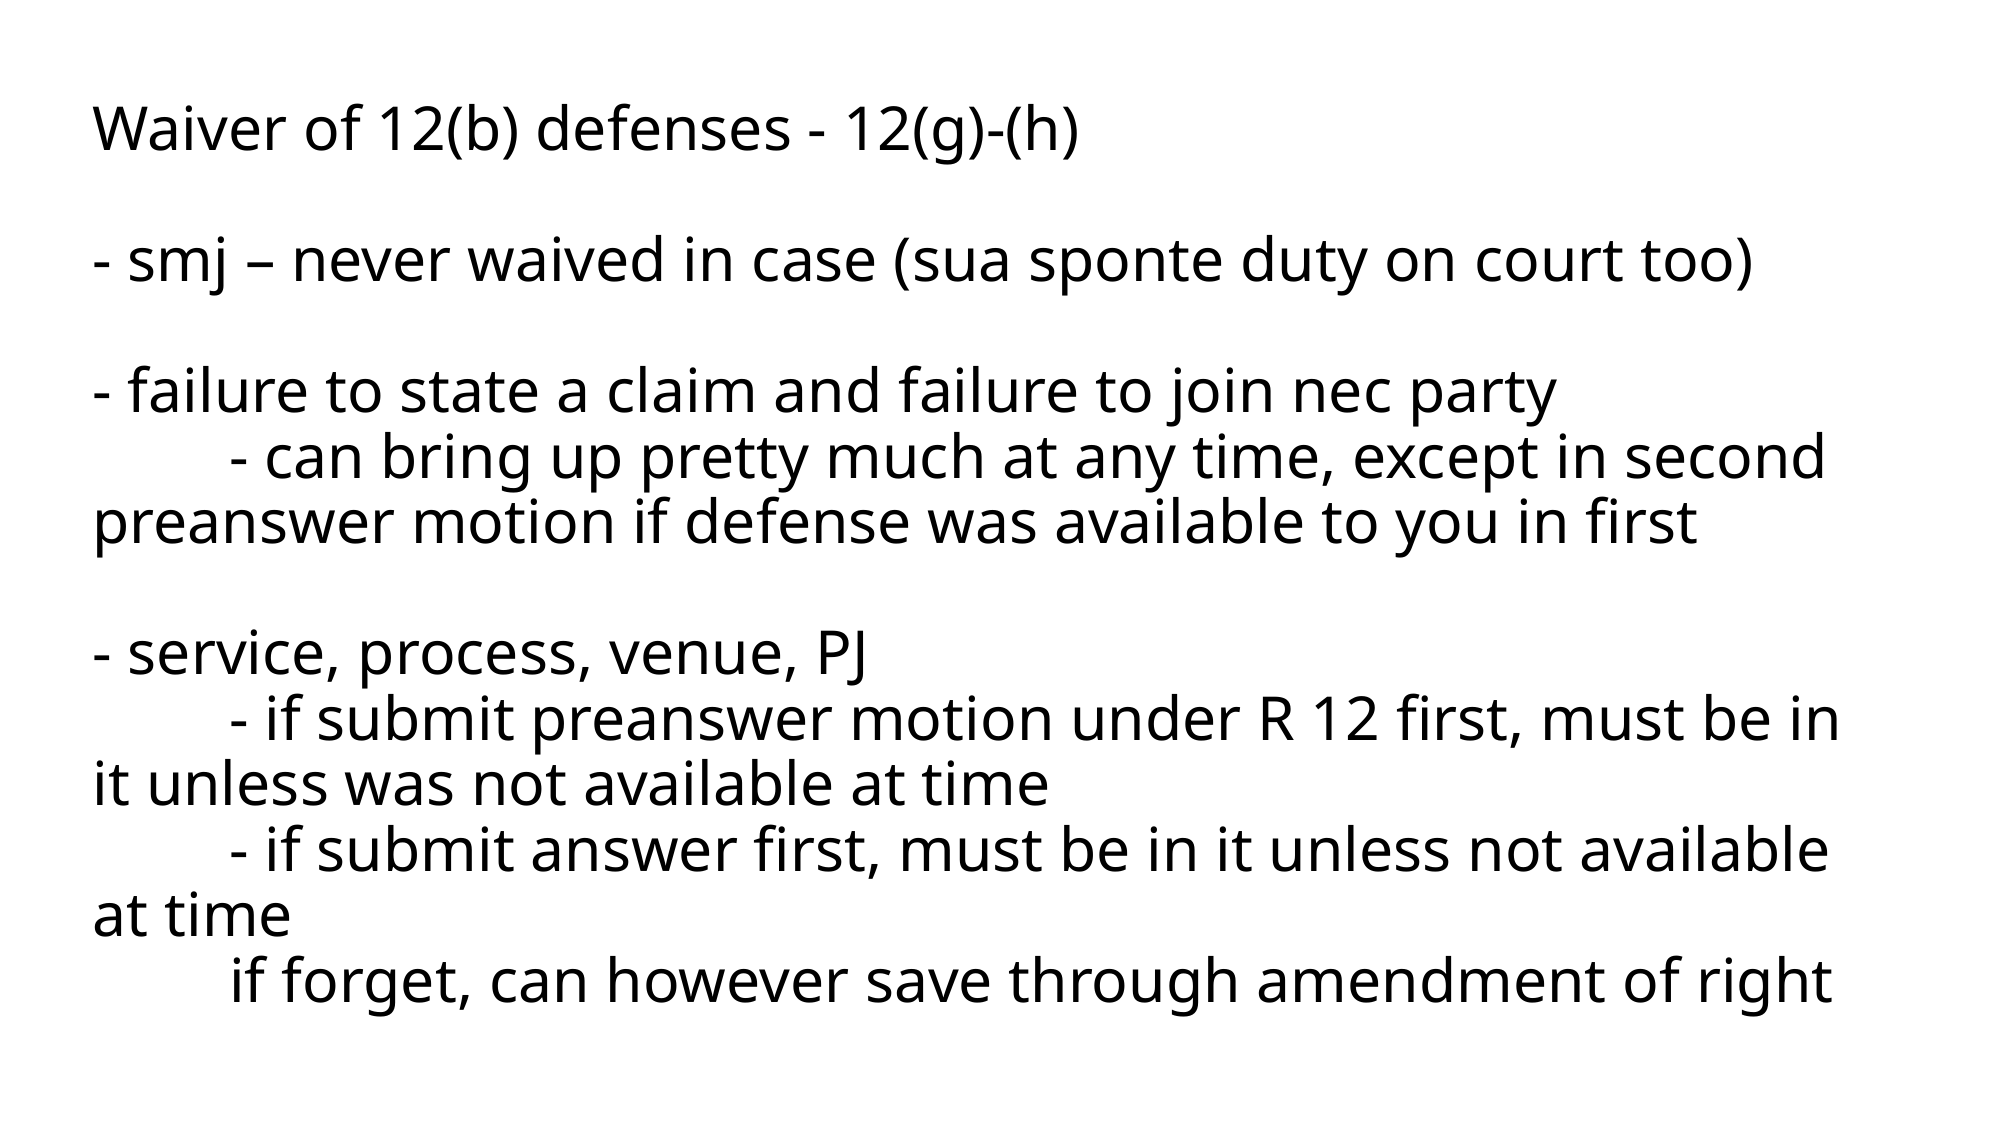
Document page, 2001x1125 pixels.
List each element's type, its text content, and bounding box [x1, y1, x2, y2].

title Waiver of 12(b) defenses - 12(g)-(h) - smj – never waived in case (sua sponte duty on court too) - failure to state a claim and failure to join nec party - can bring up pretty much at any time, except in second preanswer motion if defense was available to you in first - service, process, venue, PJ - if submit preanswer motion under R 12 first, must be in it unless was not available at time - if submit answer first, must be in it unless not available at time if forget, can however save through amendment of right [77, 59, 1863, 1054]
